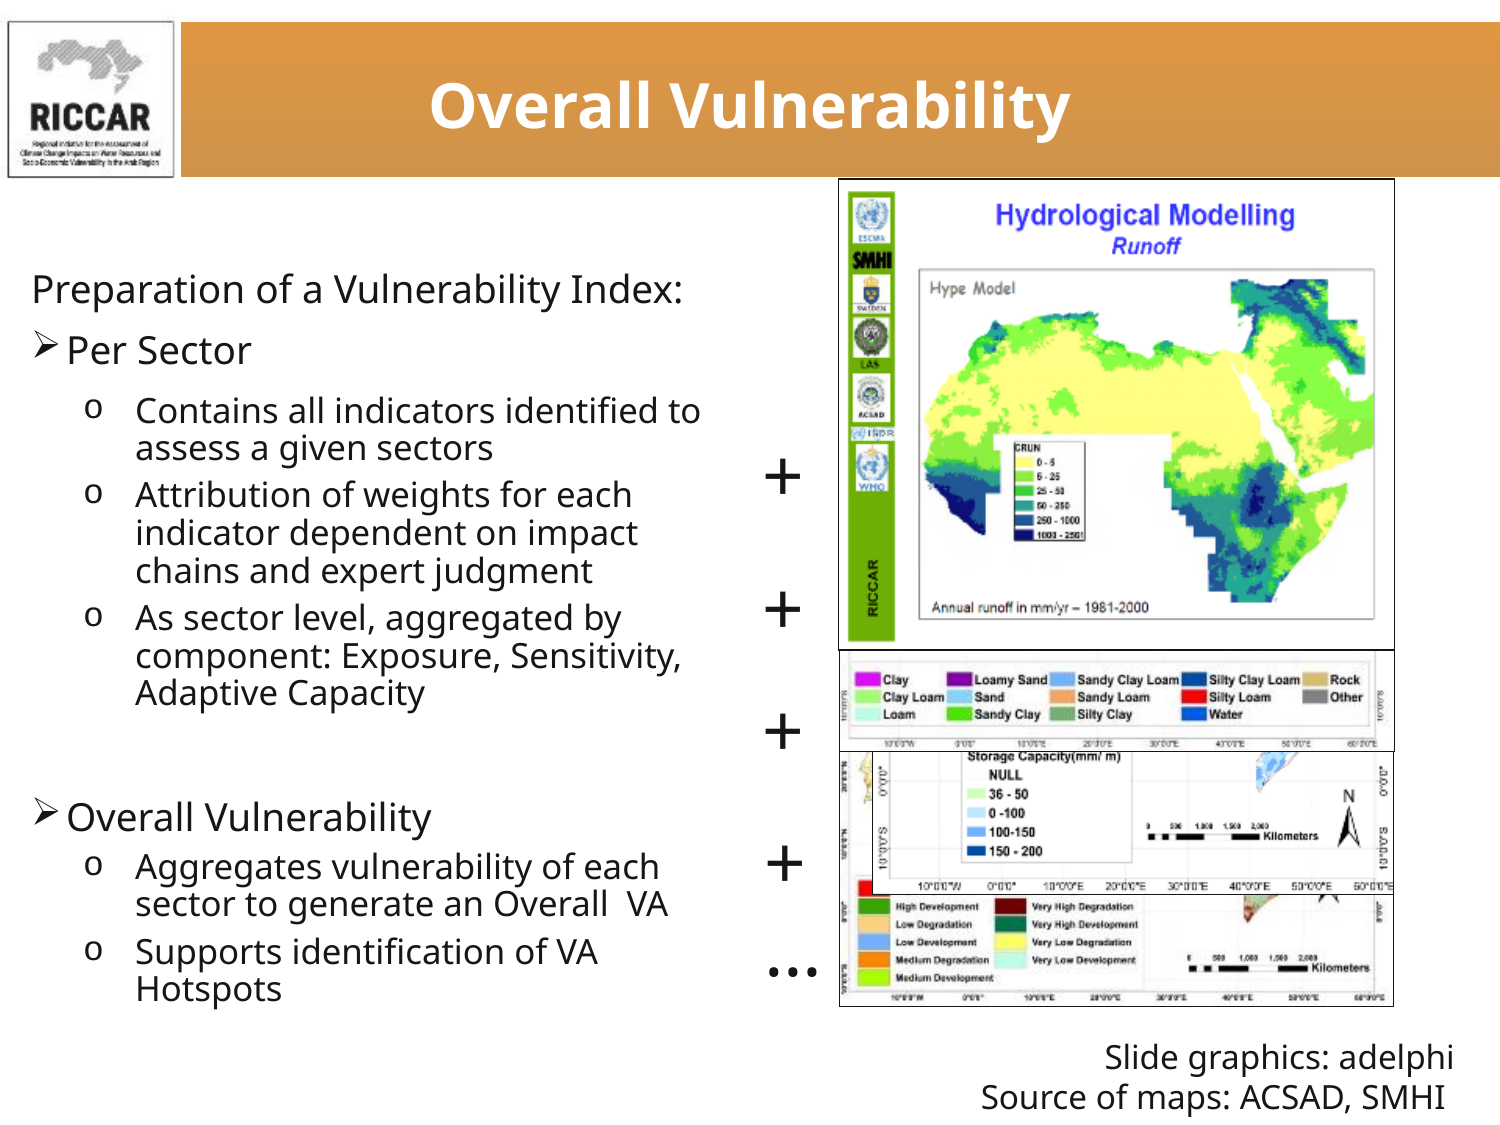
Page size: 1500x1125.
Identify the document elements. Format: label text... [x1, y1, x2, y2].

list Preparation of a Vulnerability Index: Per Sector Contains all indicators identified to assess a given sectors Attribution of weights for each indicator dependent on impact chains and expert judgment As sector level, aggregated by component: Exposure, Sensitivity, Adaptive Capacity Overall Vulnerability Aggregates vulnerability of each sector to generate an Overall VA Supports identification of VA Hotspots [16, 262, 728, 1030]
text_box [747, 179, 1470, 1125]
text_box Overall Vulnerability [0, 58, 1500, 143]
picture [0, 143, 181, 186]
picture [0, 15, 181, 58]
